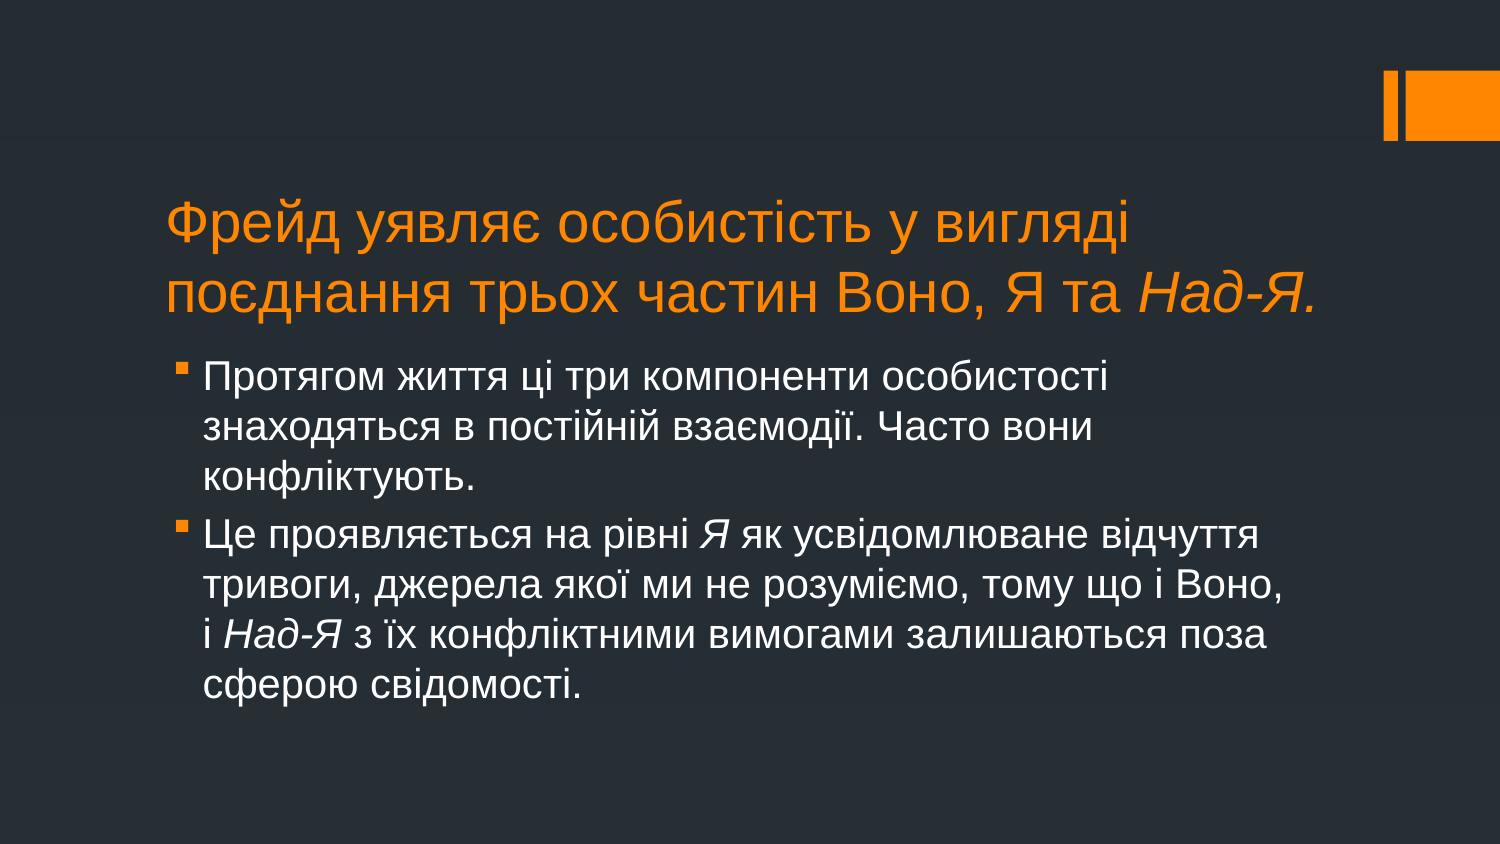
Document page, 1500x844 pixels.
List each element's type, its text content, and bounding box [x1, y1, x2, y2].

list Протягом життя ці три компоненти особистості знаходяться в постійній взаємодії. Часто вони конфліктують. Це проявляється на рівні Я як усвідомлюване відчуття тривоги, джерела якої ми не розуміємо, тому що і Воно, і Над-Я з їх конфліктними вимогами залишаються поза сферою свідомості. [150, 340, 1350, 777]
title Фрейд уявляє особистість у вигляді поєднання трьох частин Воно, Я та Над-Я. [150, 190, 1350, 332]
